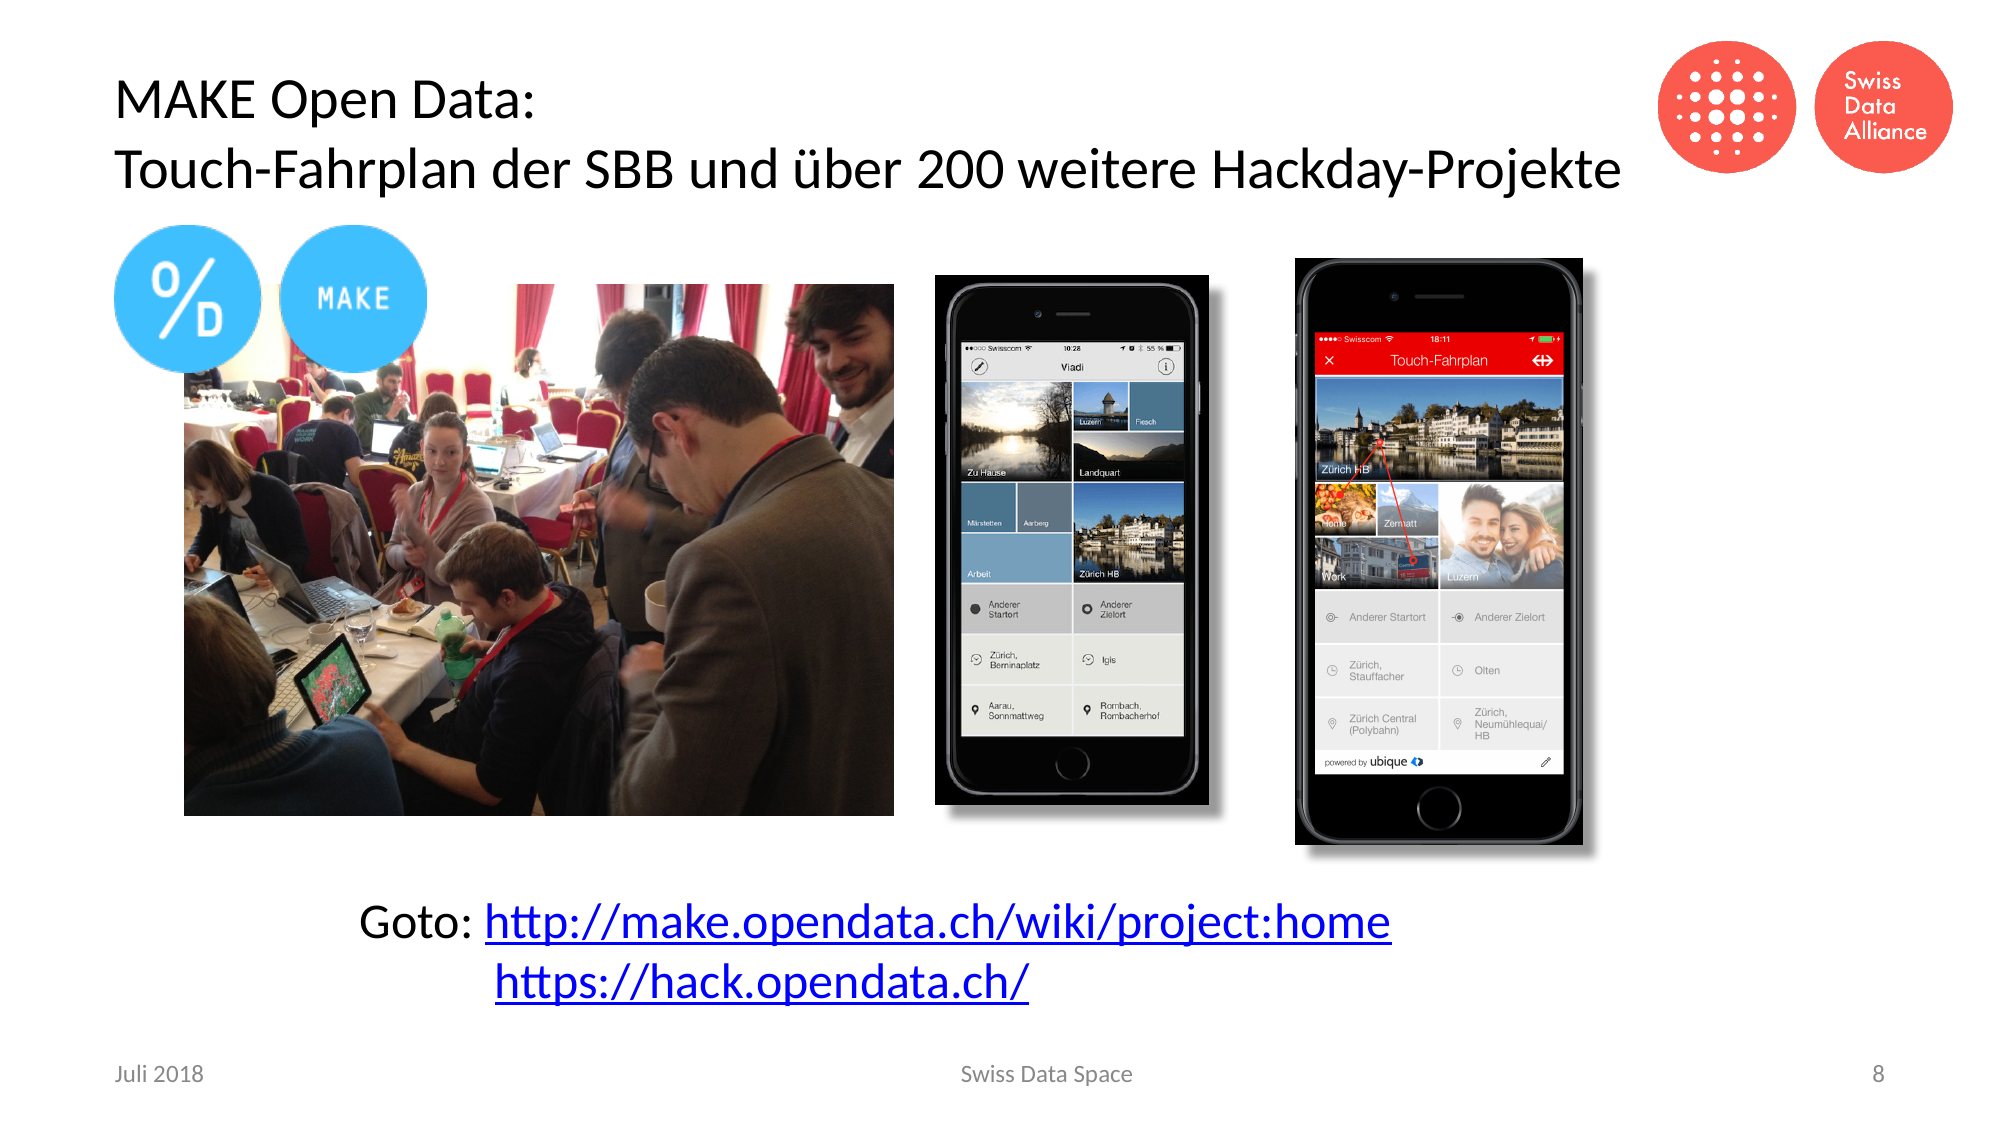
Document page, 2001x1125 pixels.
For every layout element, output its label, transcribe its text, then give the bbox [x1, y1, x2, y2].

slide_number ‹#› [1614, 1042, 1900, 1103]
picture [1294, 257, 1583, 845]
slide_number Juli 2018 [99, 1042, 567, 1103]
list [935, 275, 1209, 806]
picture [1649, 30, 1961, 180]
picture [113, 225, 894, 817]
text_box Goto: http://make.opendata.ch/wiki/project:home https://hack.opendata.ch/ [344, 881, 1417, 1018]
title MAKE Open Data: Touch-Fahrplan der SBB und über 200 weitere Hackday-Projekte [99, 45, 1900, 209]
footer Swiss Data Space [622, 1042, 1473, 1103]
